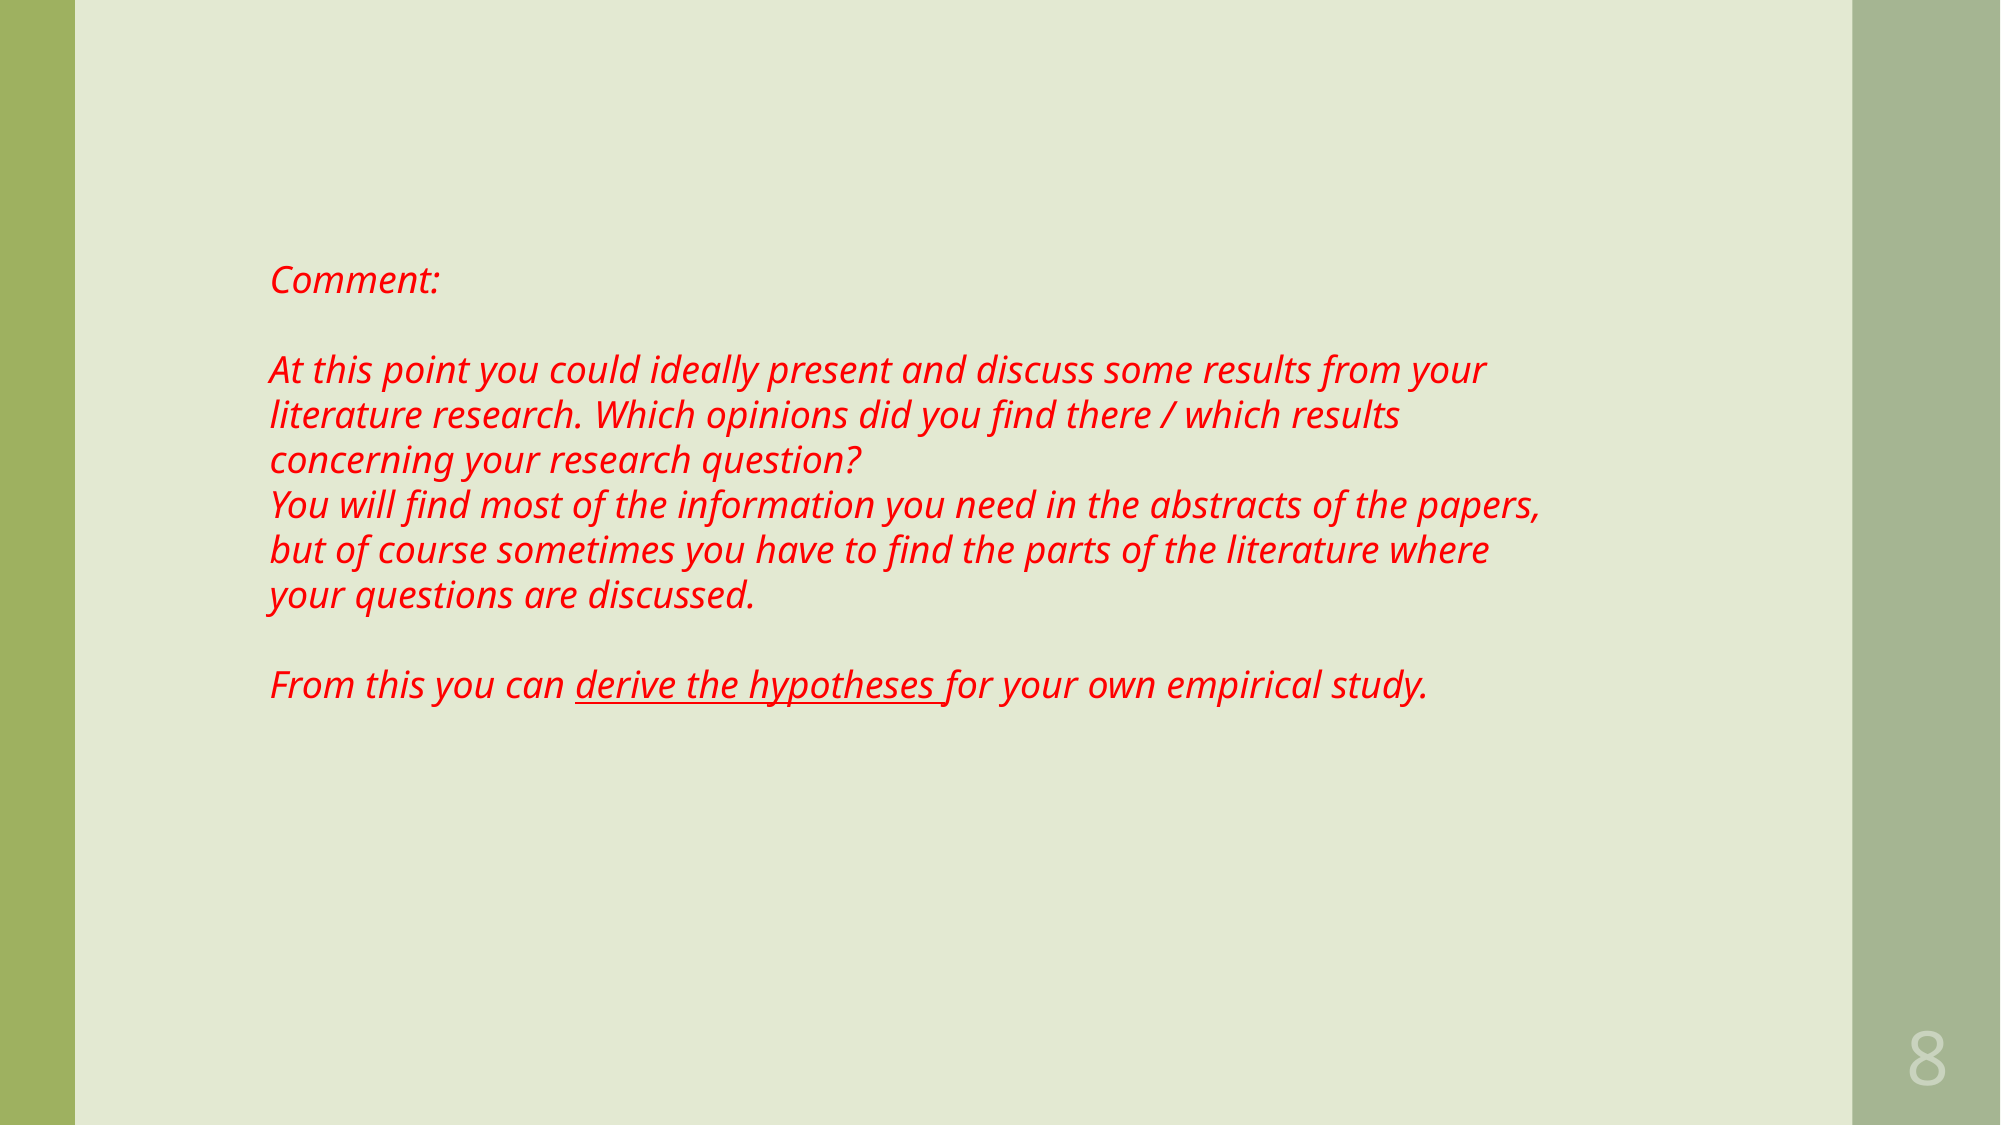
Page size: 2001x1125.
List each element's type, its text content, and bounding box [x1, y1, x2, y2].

text_box Comment: At this point you could ideally present and discuss some results from your literature research. Which opinions did you find there / which results concerning your research question? You will find most of the information you need in the abstracts of the papers, but of course sometimes you have to find the parts of the literature where your questions are discussed. From this you can derive the hypotheses for your own empirical study. [254, 248, 1564, 714]
slide_number 8 [1852, 1012, 2000, 1110]
